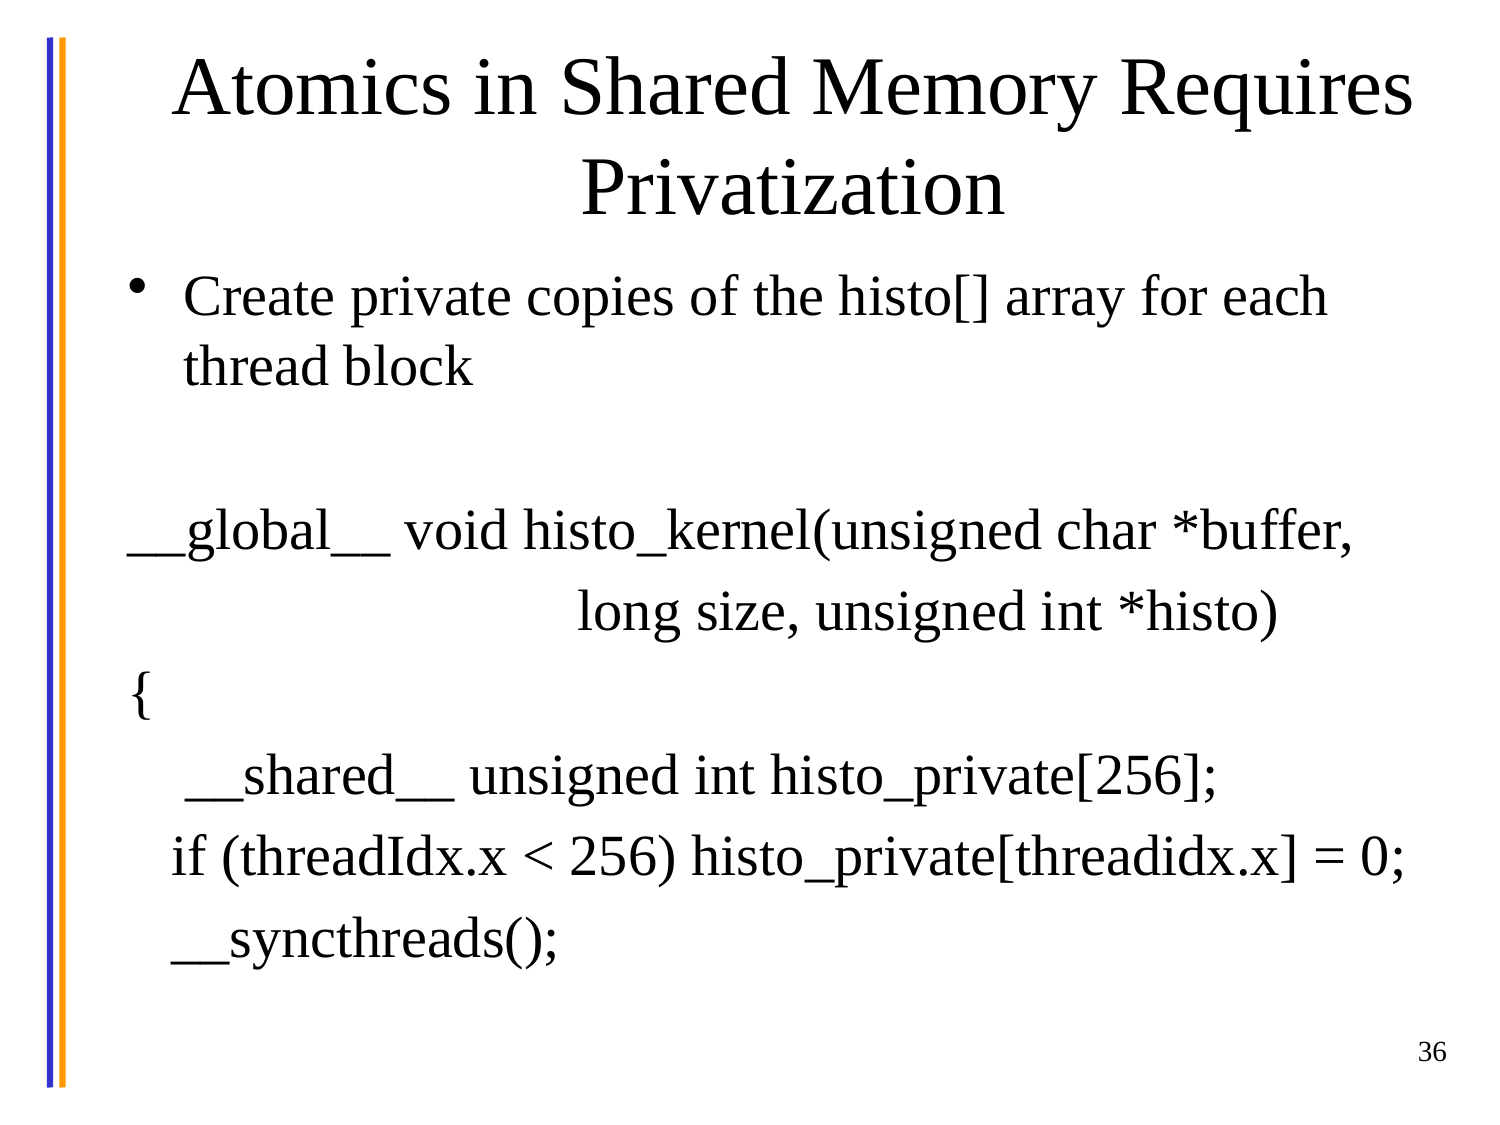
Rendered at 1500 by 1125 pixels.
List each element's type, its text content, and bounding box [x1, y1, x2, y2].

title Atomics in Shared Memory Requires Privatization [112, 37, 1475, 225]
slide_number 36 [1149, 1024, 1463, 1101]
list Create private copies of the histo[] array for each thread block __global__ void histo_kernel(unsigned char *buffer, long size, unsigned int *histo) { __shared__ unsigned int histo_private[256]; if (threadIdx.x < 256) histo_private[threadidx.x] = 0; __syncthreads(); [112, 249, 1475, 1000]
